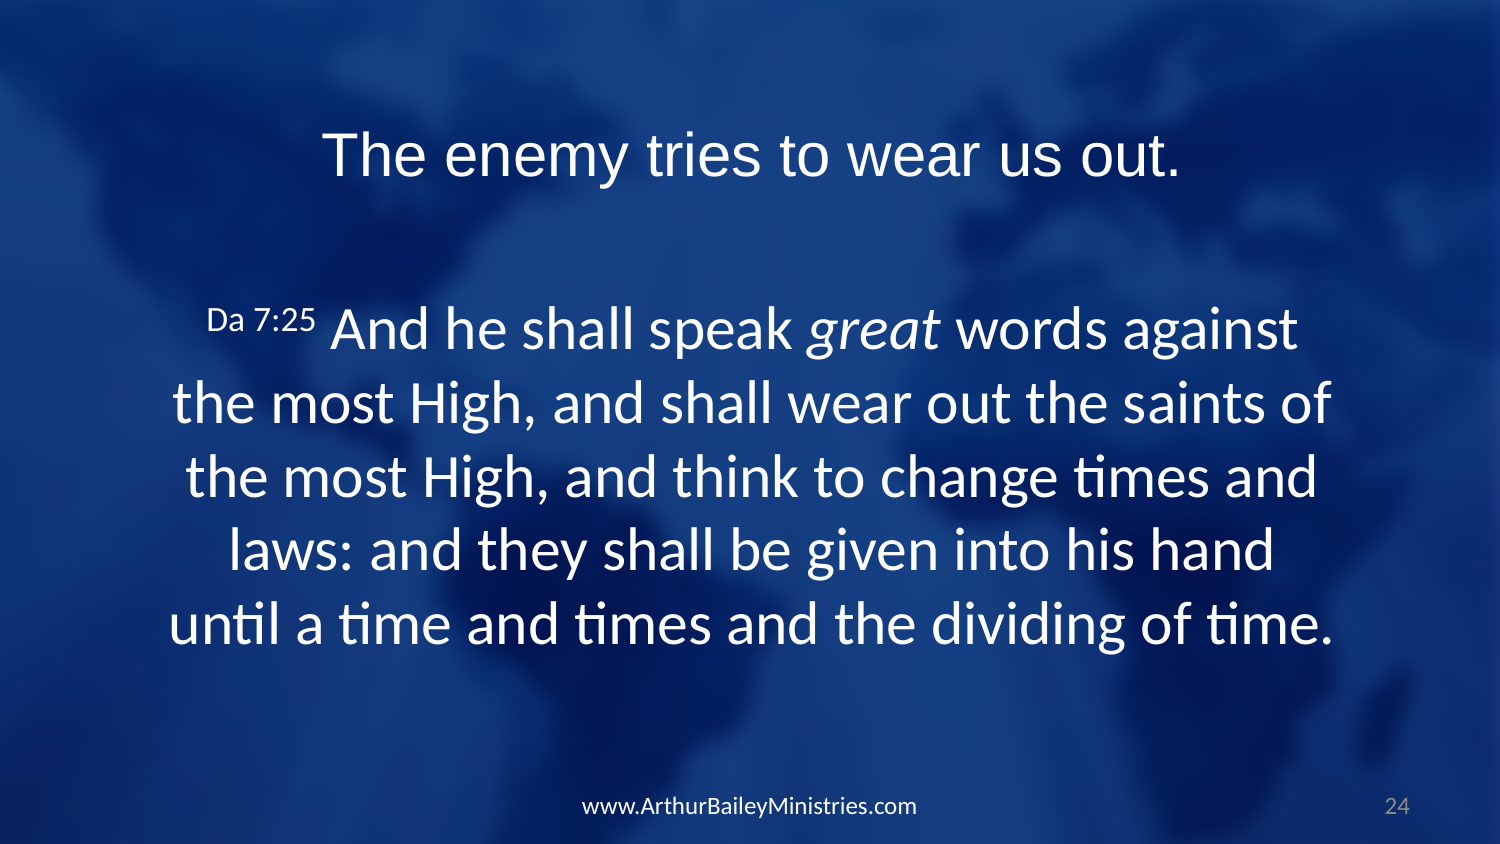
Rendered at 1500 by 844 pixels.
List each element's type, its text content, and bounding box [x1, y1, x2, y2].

list The enemy tries to wear us out. Da 7:25 And he shall speak great words against the most High, and shall wear out the saints of the most High, and think to change times and laws: and they shall be given into his hand until a time and times and the dividing of time. [151, 107, 1355, 741]
footer www.ArthurBaileyMinistries.com [512, 782, 988, 827]
picture [0, 0, 1500, 844]
slide_number 24 [1074, 782, 1425, 827]
